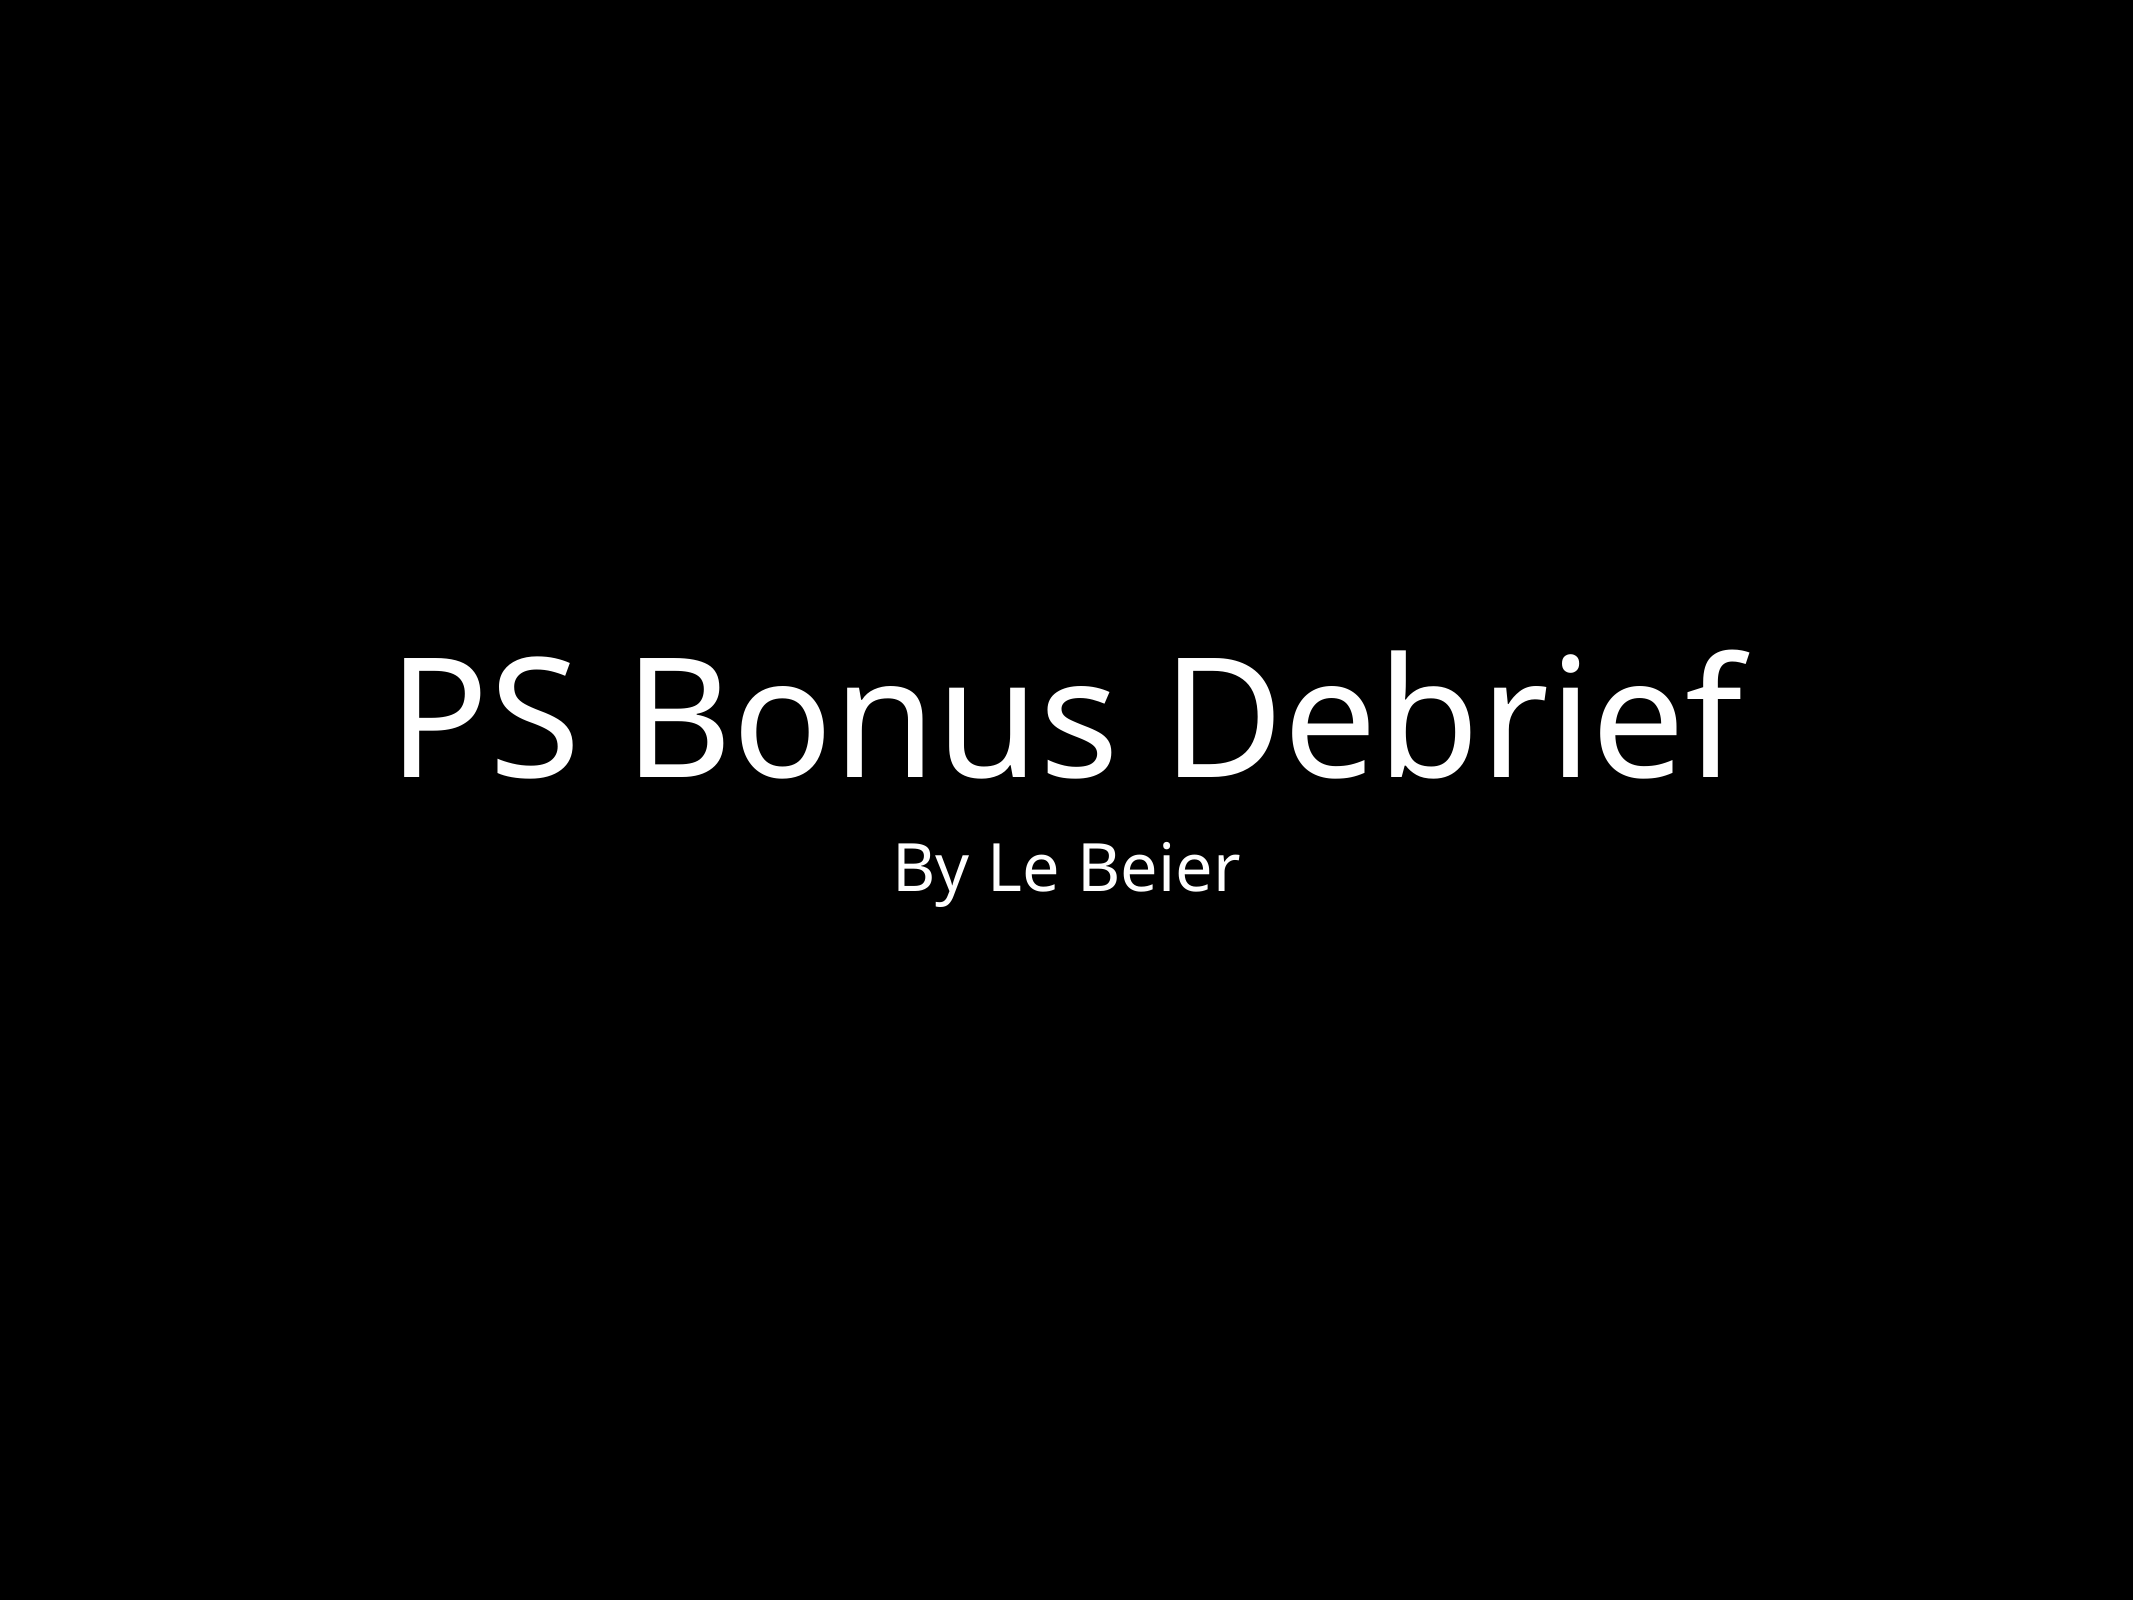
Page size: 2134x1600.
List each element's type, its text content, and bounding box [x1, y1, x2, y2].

list By Le Beier [207, 824, 1926, 1011]
title PS Bonus Debrief [207, 268, 1926, 811]
